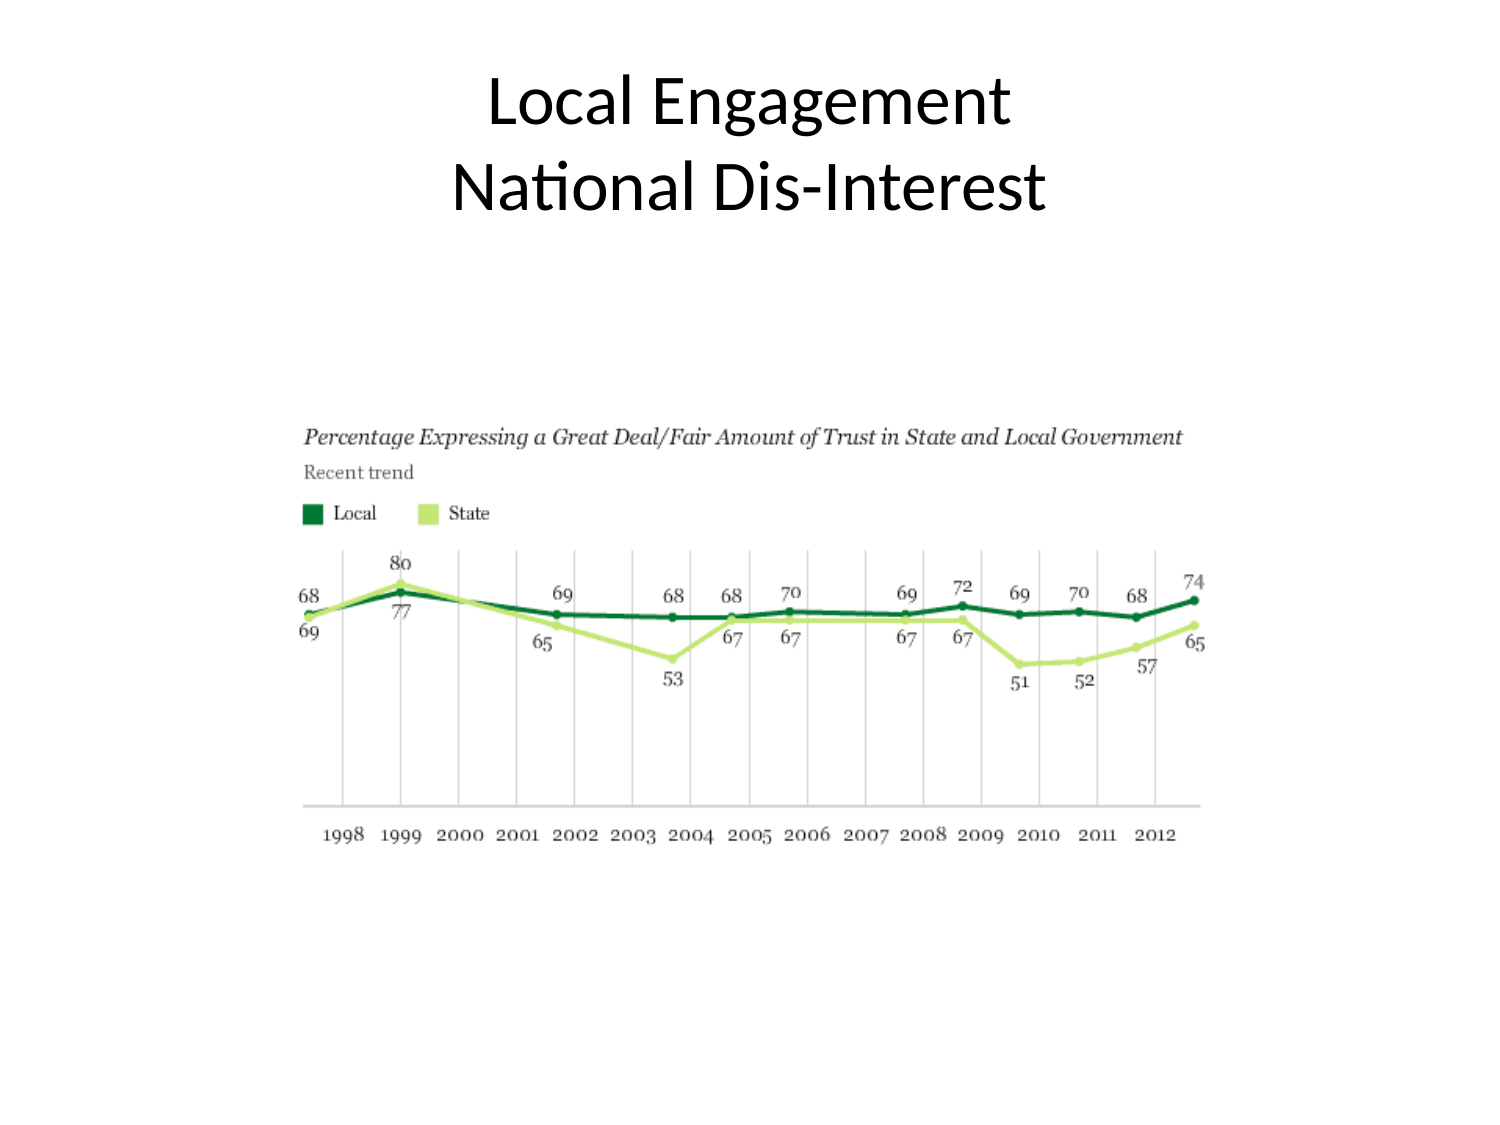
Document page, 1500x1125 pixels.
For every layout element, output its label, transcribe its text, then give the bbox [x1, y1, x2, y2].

title Local Engagement National Dis-Interest [75, 45, 1425, 233]
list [289, 415, 1211, 852]
